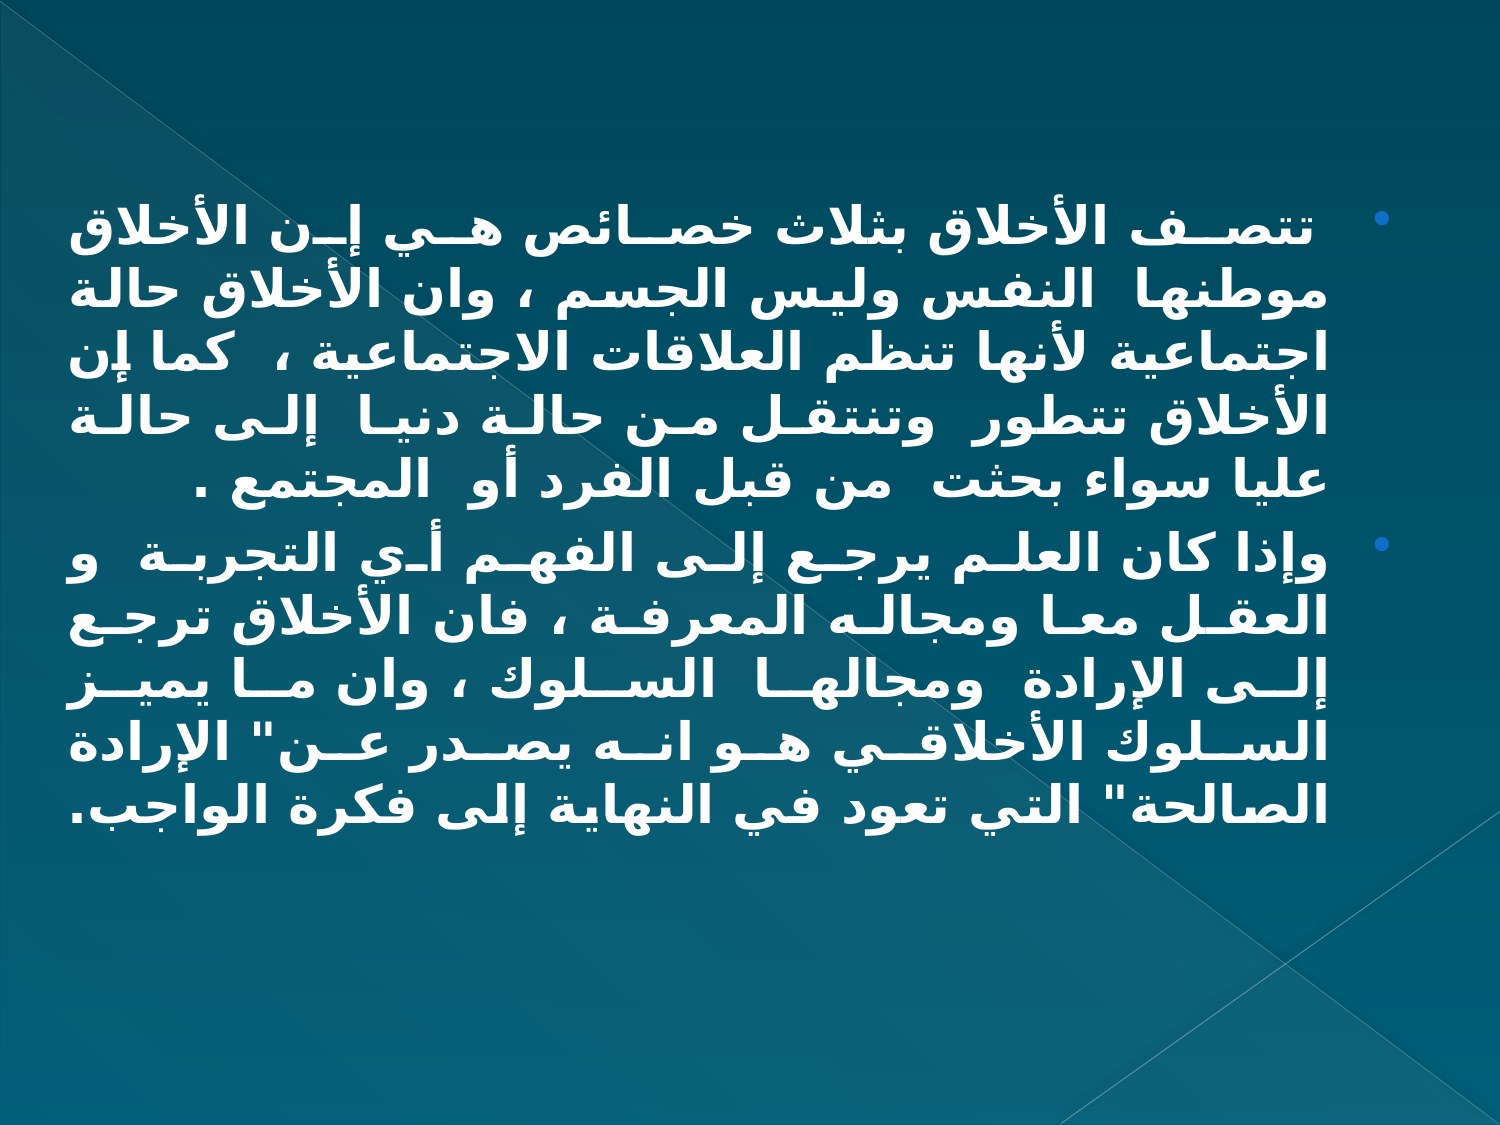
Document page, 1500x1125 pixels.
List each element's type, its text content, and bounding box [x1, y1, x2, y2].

list تتصف الأخلاق بثلاث خصائص هي إن الأخلاق موطنها النفس وليس الجسم ، وان الأخلاق حالة اجتماعية لأنها تنظم العلاقات الاجتماعية ، كما إن الأخلاق تتطور وتنتقل من حالة دنيا إلى حالة عليا سواء بحثت من قبل الفرد أو المجتمع . وإذا كان العلم يرجع إلى الفهم أي التجربة و العقل معا ومجاله المعرفة ، فان الأخلاق ترجع إلى الإرادة ومجالها السلوك ، وان ما يميز السلوك الأخلاقي هو انه يصدر عن" الإرادة الصالحة" التي تعود في النهاية إلى فكرة الواجب. [53, 184, 1404, 935]
